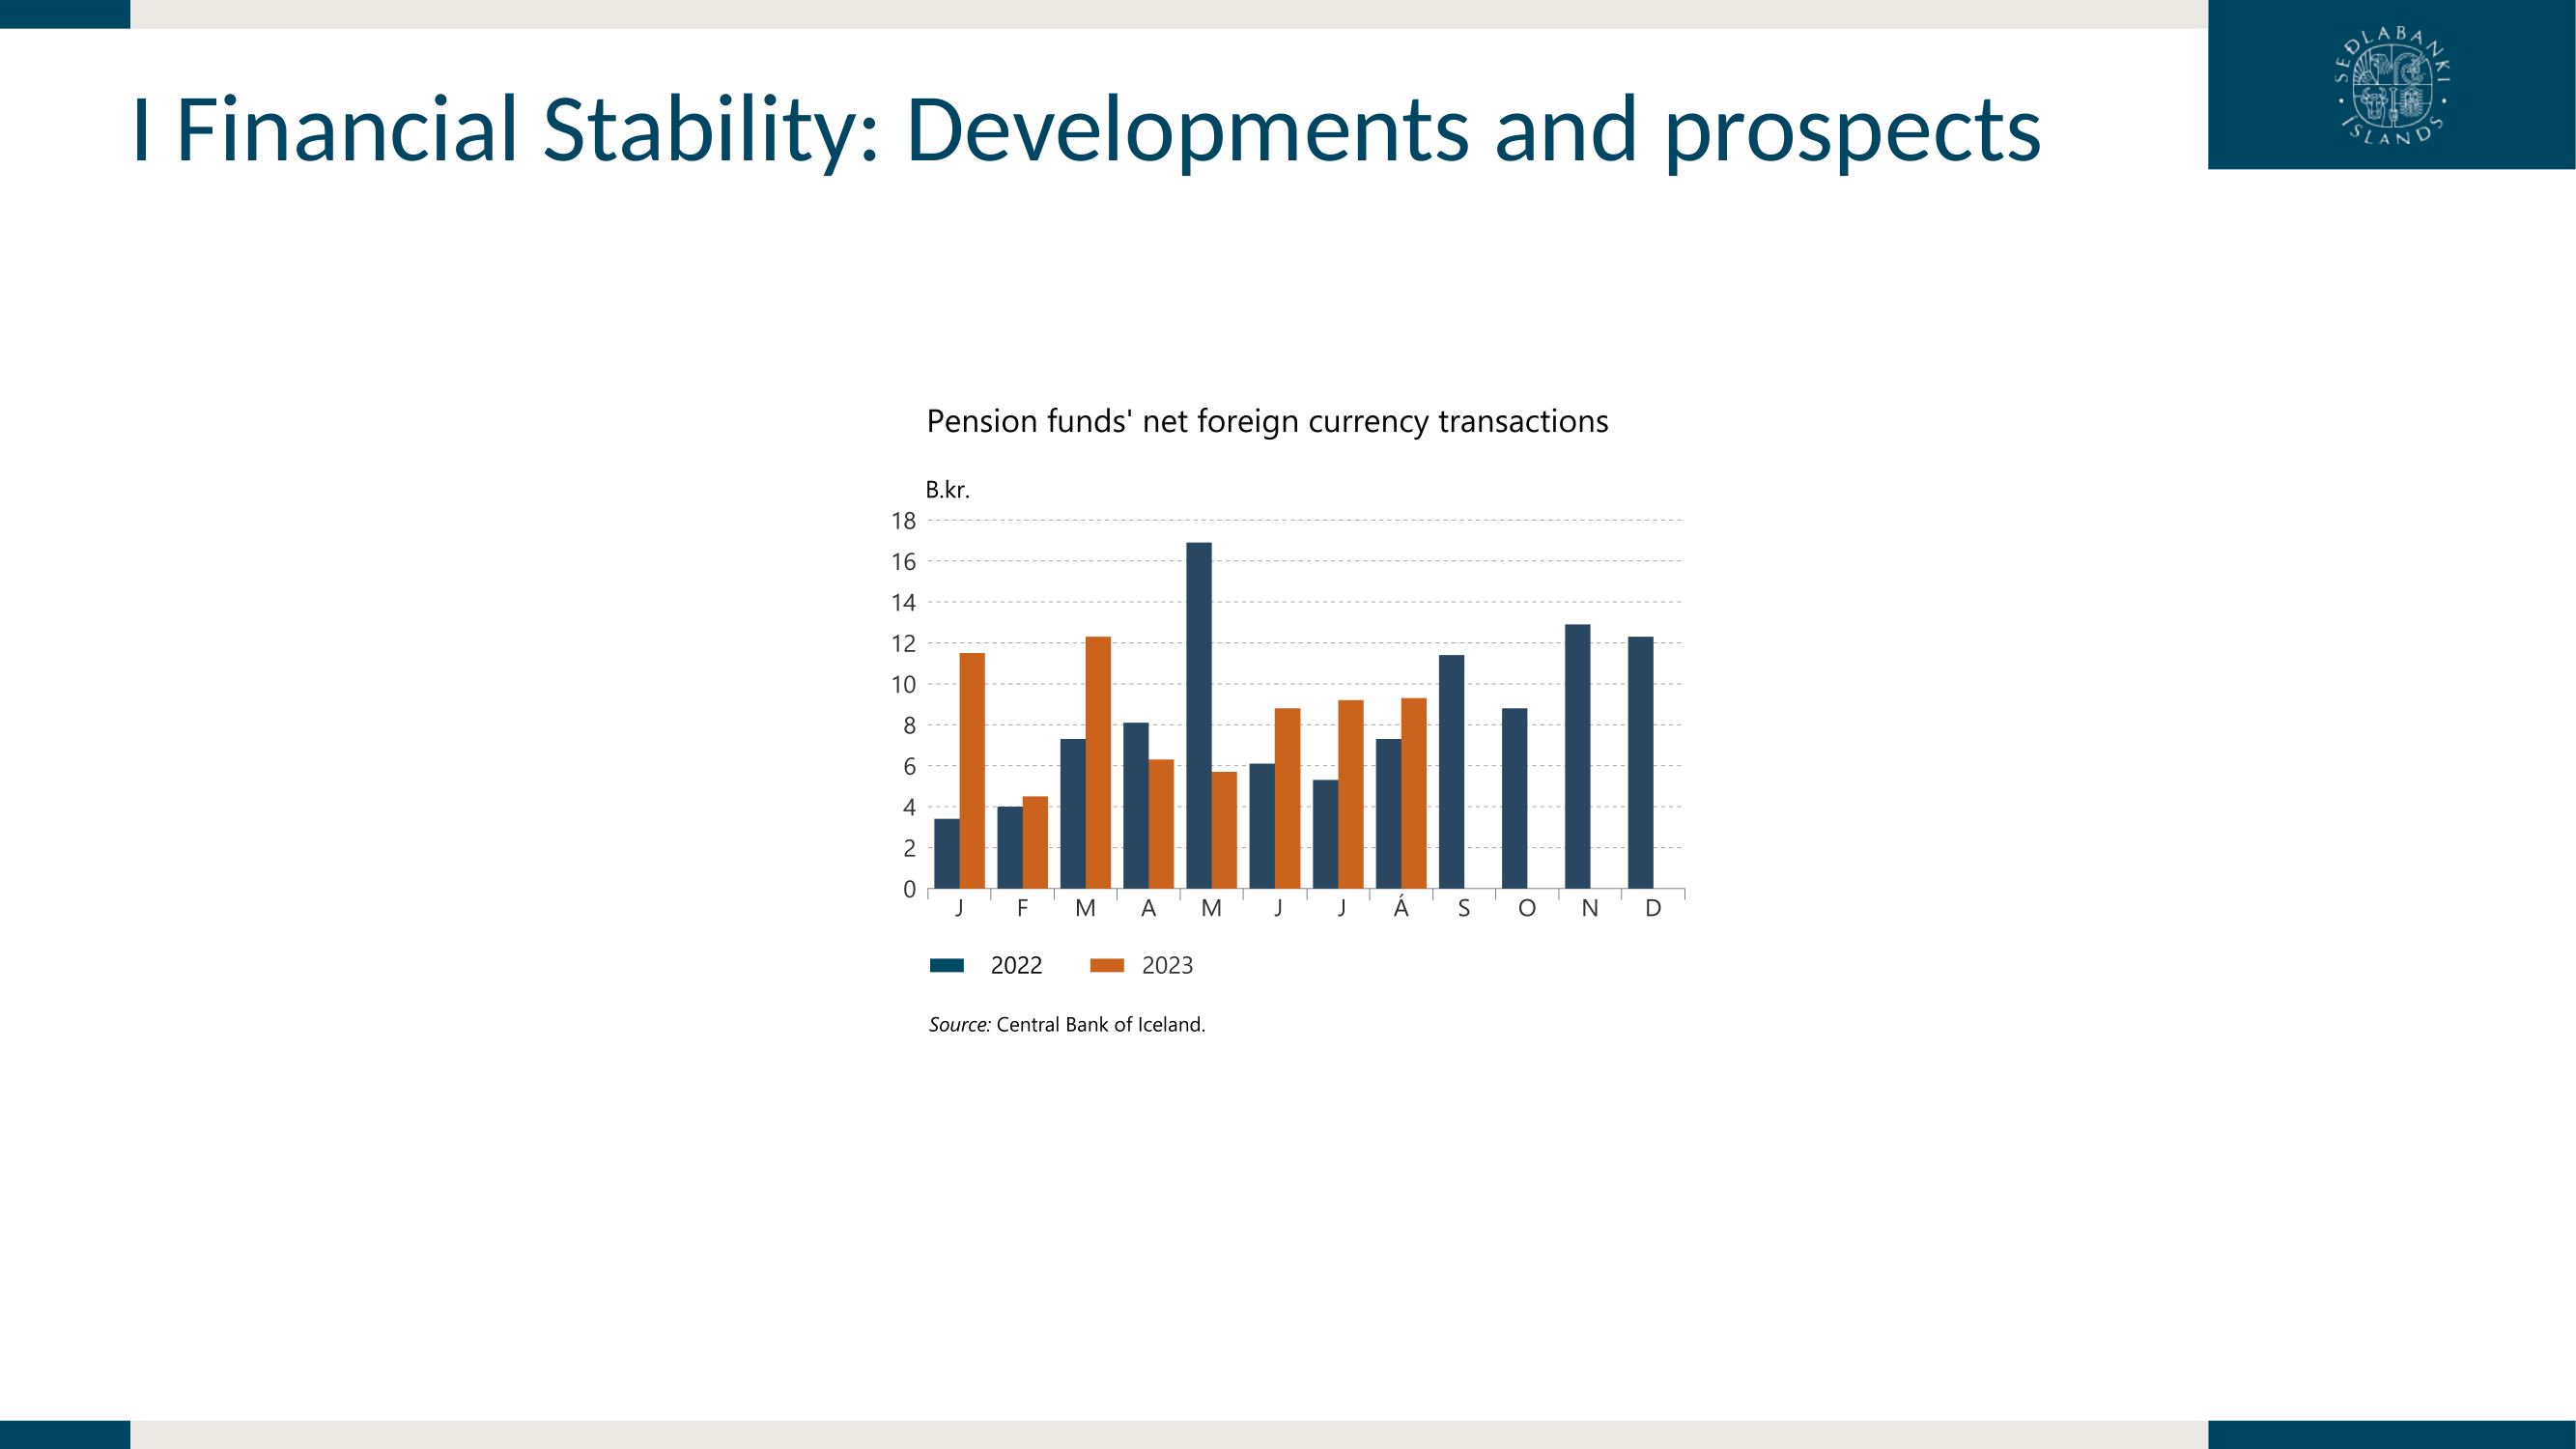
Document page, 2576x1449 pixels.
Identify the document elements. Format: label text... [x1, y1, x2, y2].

title I Financial Stability: Developments and prospects [129, 86, 2178, 290]
picture [890, 403, 1685, 1045]
